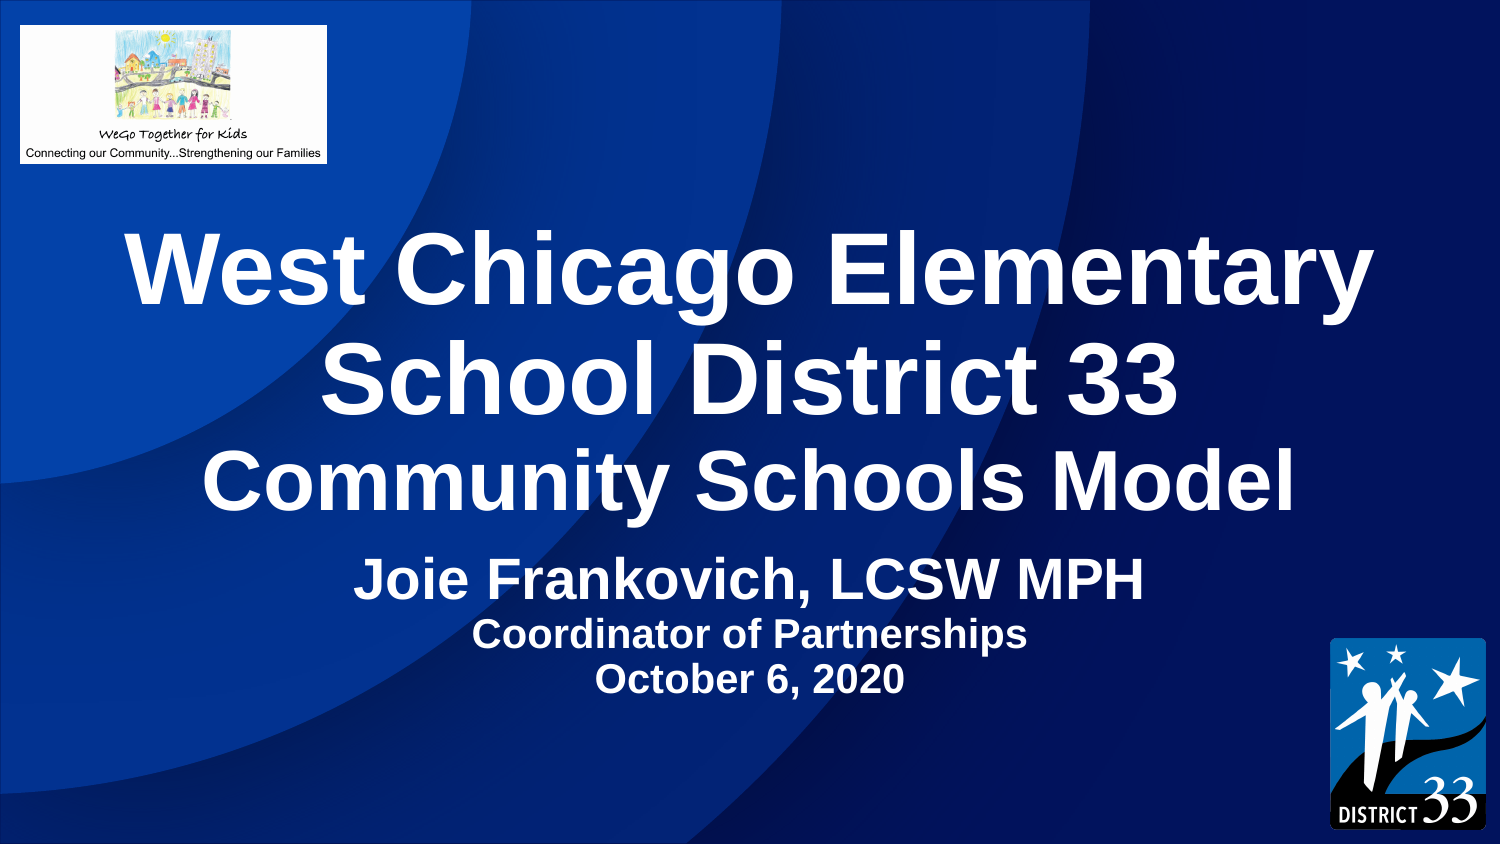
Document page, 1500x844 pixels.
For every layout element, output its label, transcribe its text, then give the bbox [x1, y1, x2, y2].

picture [1330, 638, 1486, 831]
title West Chicago Elementary School District 33 Community Schools Model Joie Frankovich, LCSW MPH Coordinator of Partnerships October 6, 2020 [20, 178, 1480, 741]
picture [19, 24, 327, 164]
